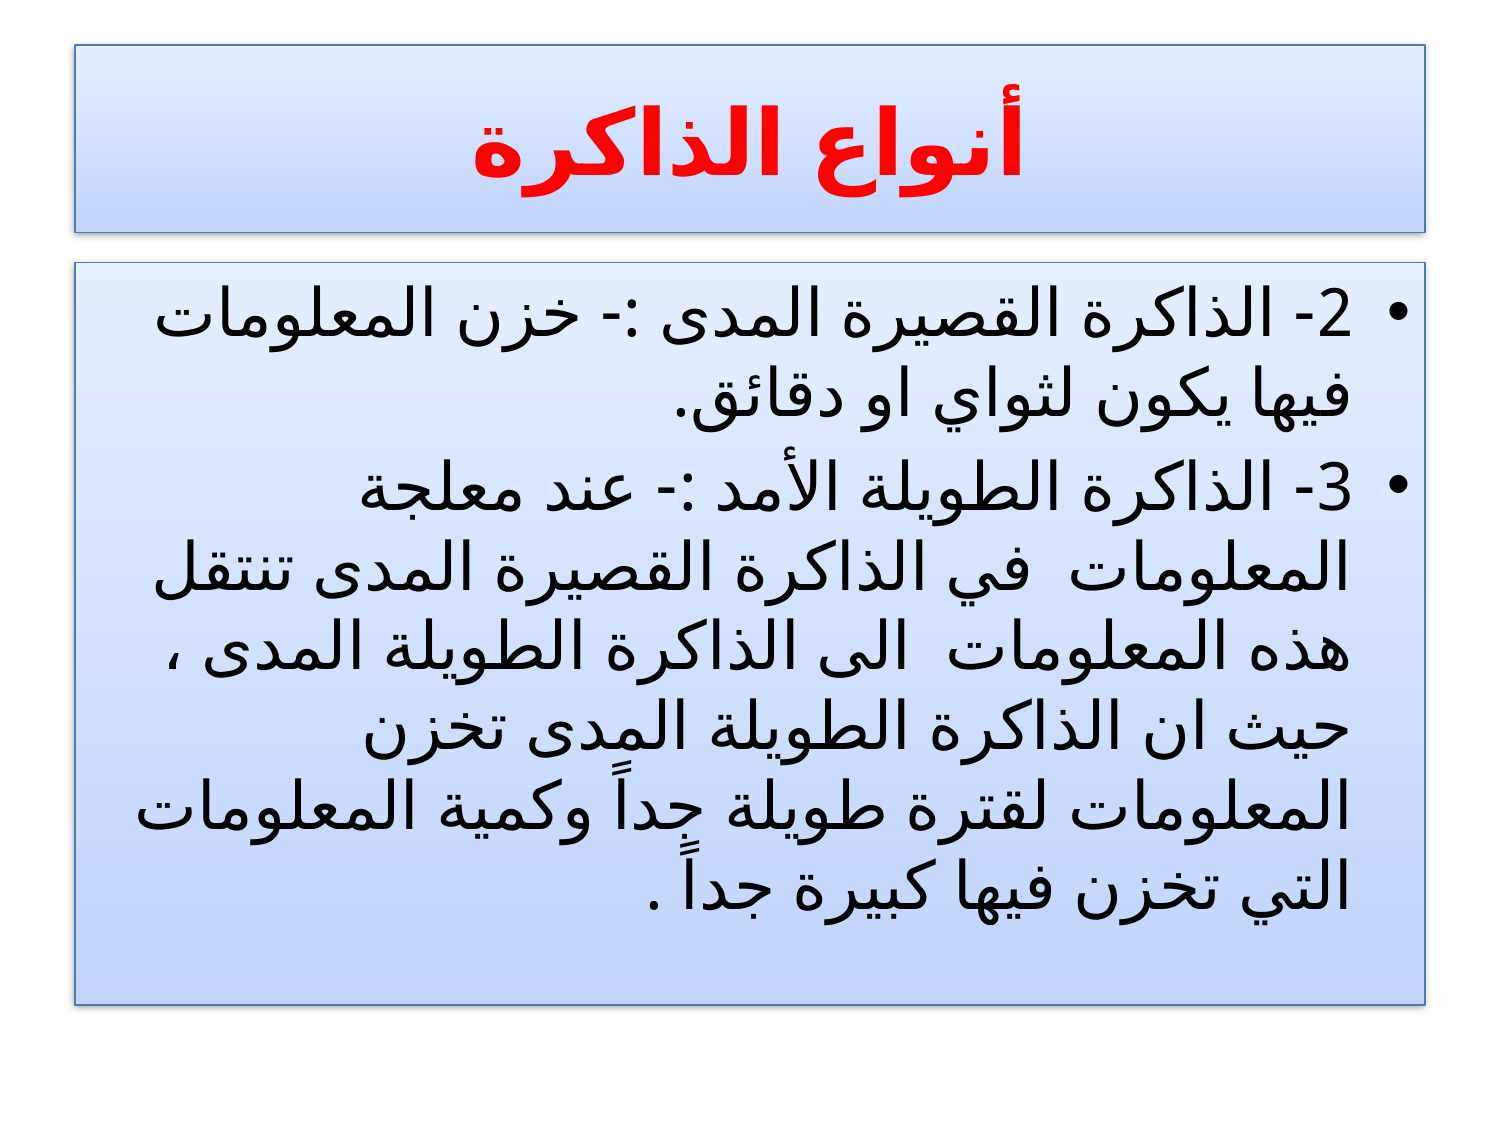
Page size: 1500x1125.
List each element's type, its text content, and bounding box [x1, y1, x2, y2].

list 2- الذاكرة القصيرة المدى :- خزن المعلومات فيها يكون لثواي او دقائق. 3- الذاكرة الطويلة الأمد :- عند معلجة المعلومات في الذاكرة القصيرة المدى تنتقل هذه المعلومات الى الذاكرة الطويلة المدى ، حيث ان الذاكرة الطويلة المدى تخزن المعلومات لقترة طويلة جداً وكمية المعلومات التي تخزن فيها كبيرة جداً . [74, 262, 1426, 1006]
title أنواع الذاكرة [74, 44, 1426, 233]
